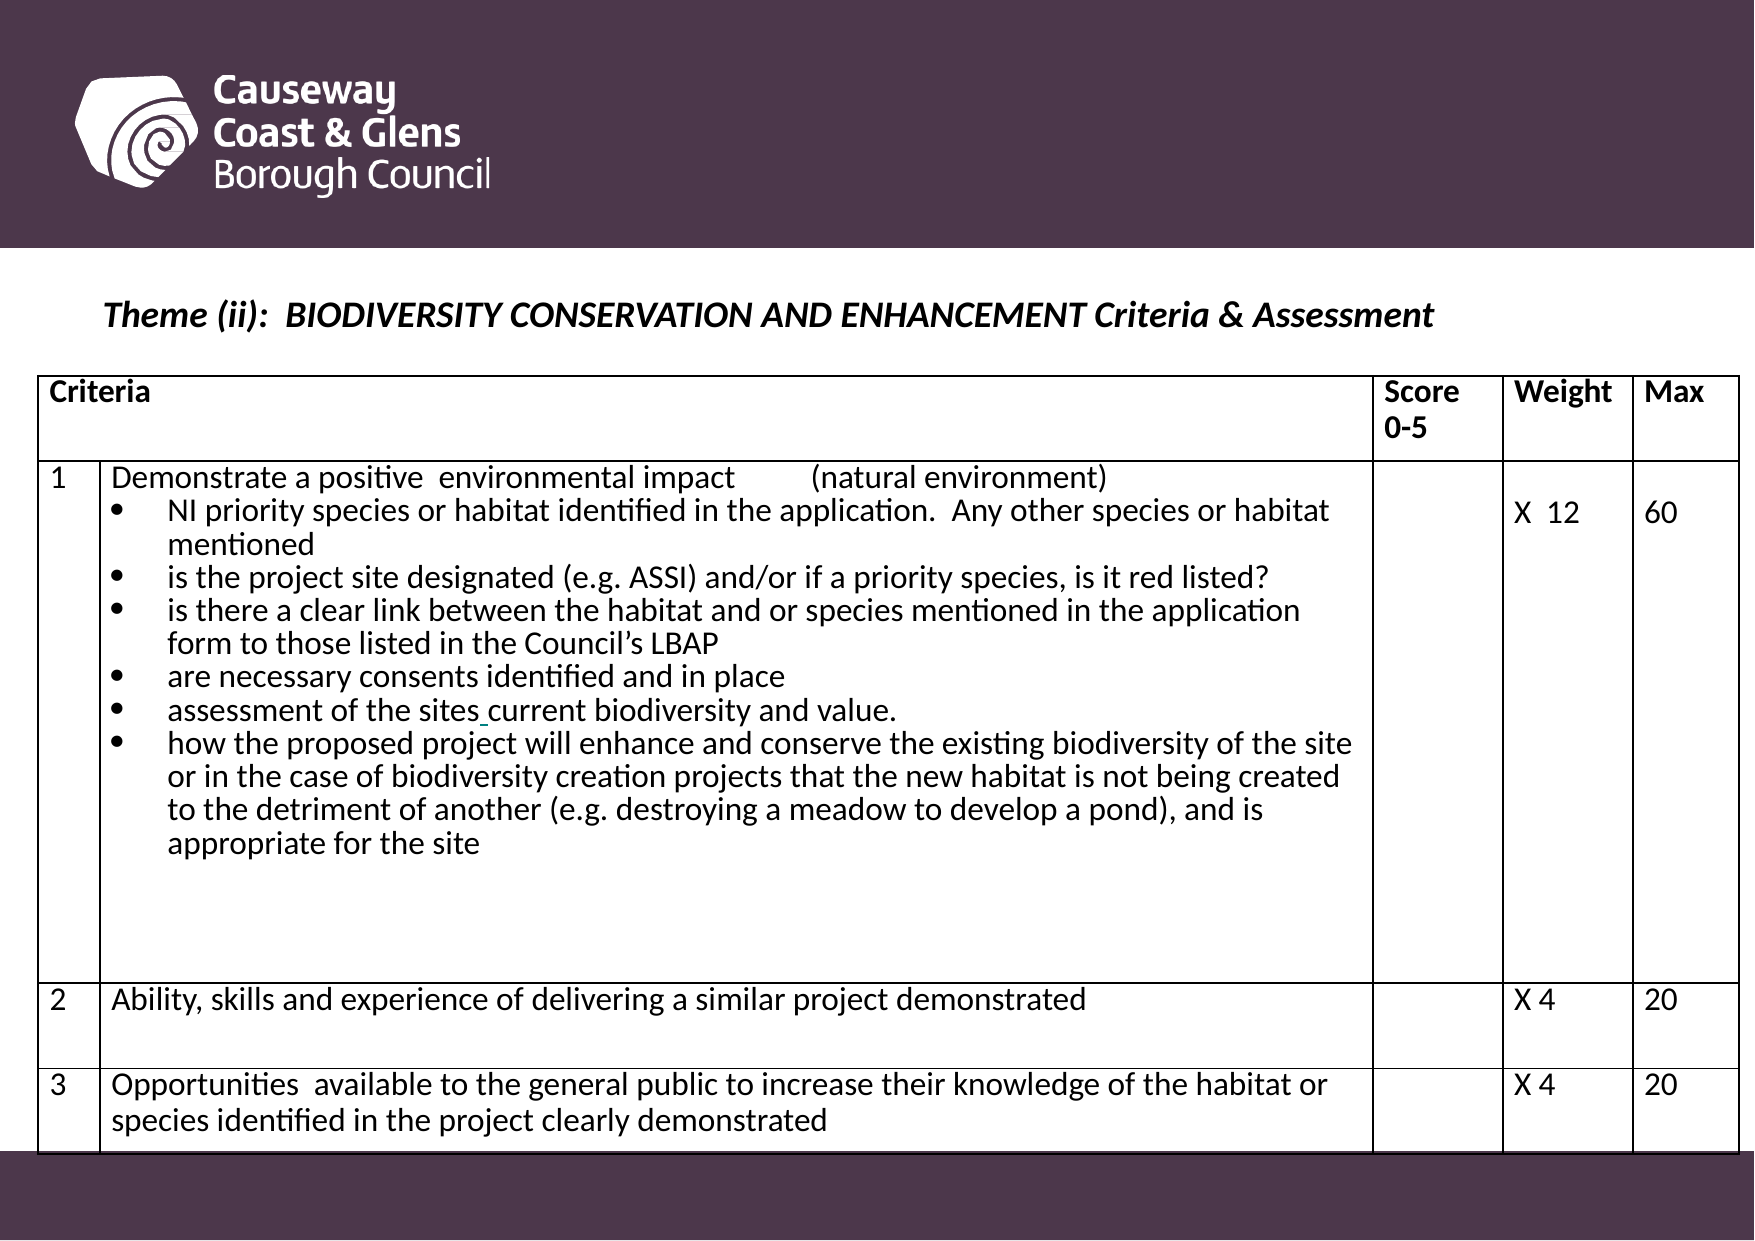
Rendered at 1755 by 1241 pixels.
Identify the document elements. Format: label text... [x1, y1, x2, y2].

table_header Criteria [39, 377, 1372, 460]
table_cell [1374, 984, 1502, 1068]
table_cell 2 [39, 984, 99, 1068]
table_cell 60 [1634, 462, 1738, 982]
picture [214, 75, 460, 147]
table_cell X 4 [1504, 984, 1632, 1068]
table_cell Demonstrate a positive environmental impact (natural environment) NI priority species or habitat identified in the application. Any other species or habitat mentioned is the project site designated (e.g. ASSI) and/or if a priority species, is it red listed? is there a clear link between the habitat and or species mentioned in the application form to those listed in the Council’s LBAP are necessary consents identified and in place assessment of the sites current biodiversity and value. how the proposed project will enhance and conserve the existing biodiversity of the site or in the case of biodiversity creation projects that the new habitat is not being created to the detriment of another (e.g. destroying a meadow to develop a pond), and is appropriate for the site [101, 462, 1372, 982]
table_header Max [1634, 377, 1738, 460]
text_box Theme (ii): BIODIVERSITY CONSERVATION AND ENHANCEMENT Criteria & Assessment [87, 282, 1586, 343]
table_header Weight [1504, 377, 1632, 460]
table_cell Opportunities available to the general public to increase their knowledge of the habitat or species identified in the project clearly demonstrated [101, 1069, 1372, 1153]
table_header Score 0-5 [1374, 377, 1502, 460]
table_cell [1374, 462, 1502, 982]
picture [215, 157, 490, 198]
table_cell 20 [1634, 1069, 1738, 1153]
table_cell X 12 [1504, 462, 1632, 982]
table_cell 3 [39, 1069, 99, 1153]
table_cell 20 [1634, 984, 1738, 1068]
table_cell Ability, skills and experience of delivering a similar project demonstrated [101, 984, 1372, 1068]
table_cell X 4 [1504, 1069, 1632, 1153]
table_cell [1374, 1069, 1502, 1153]
table_cell 1 [39, 462, 99, 982]
